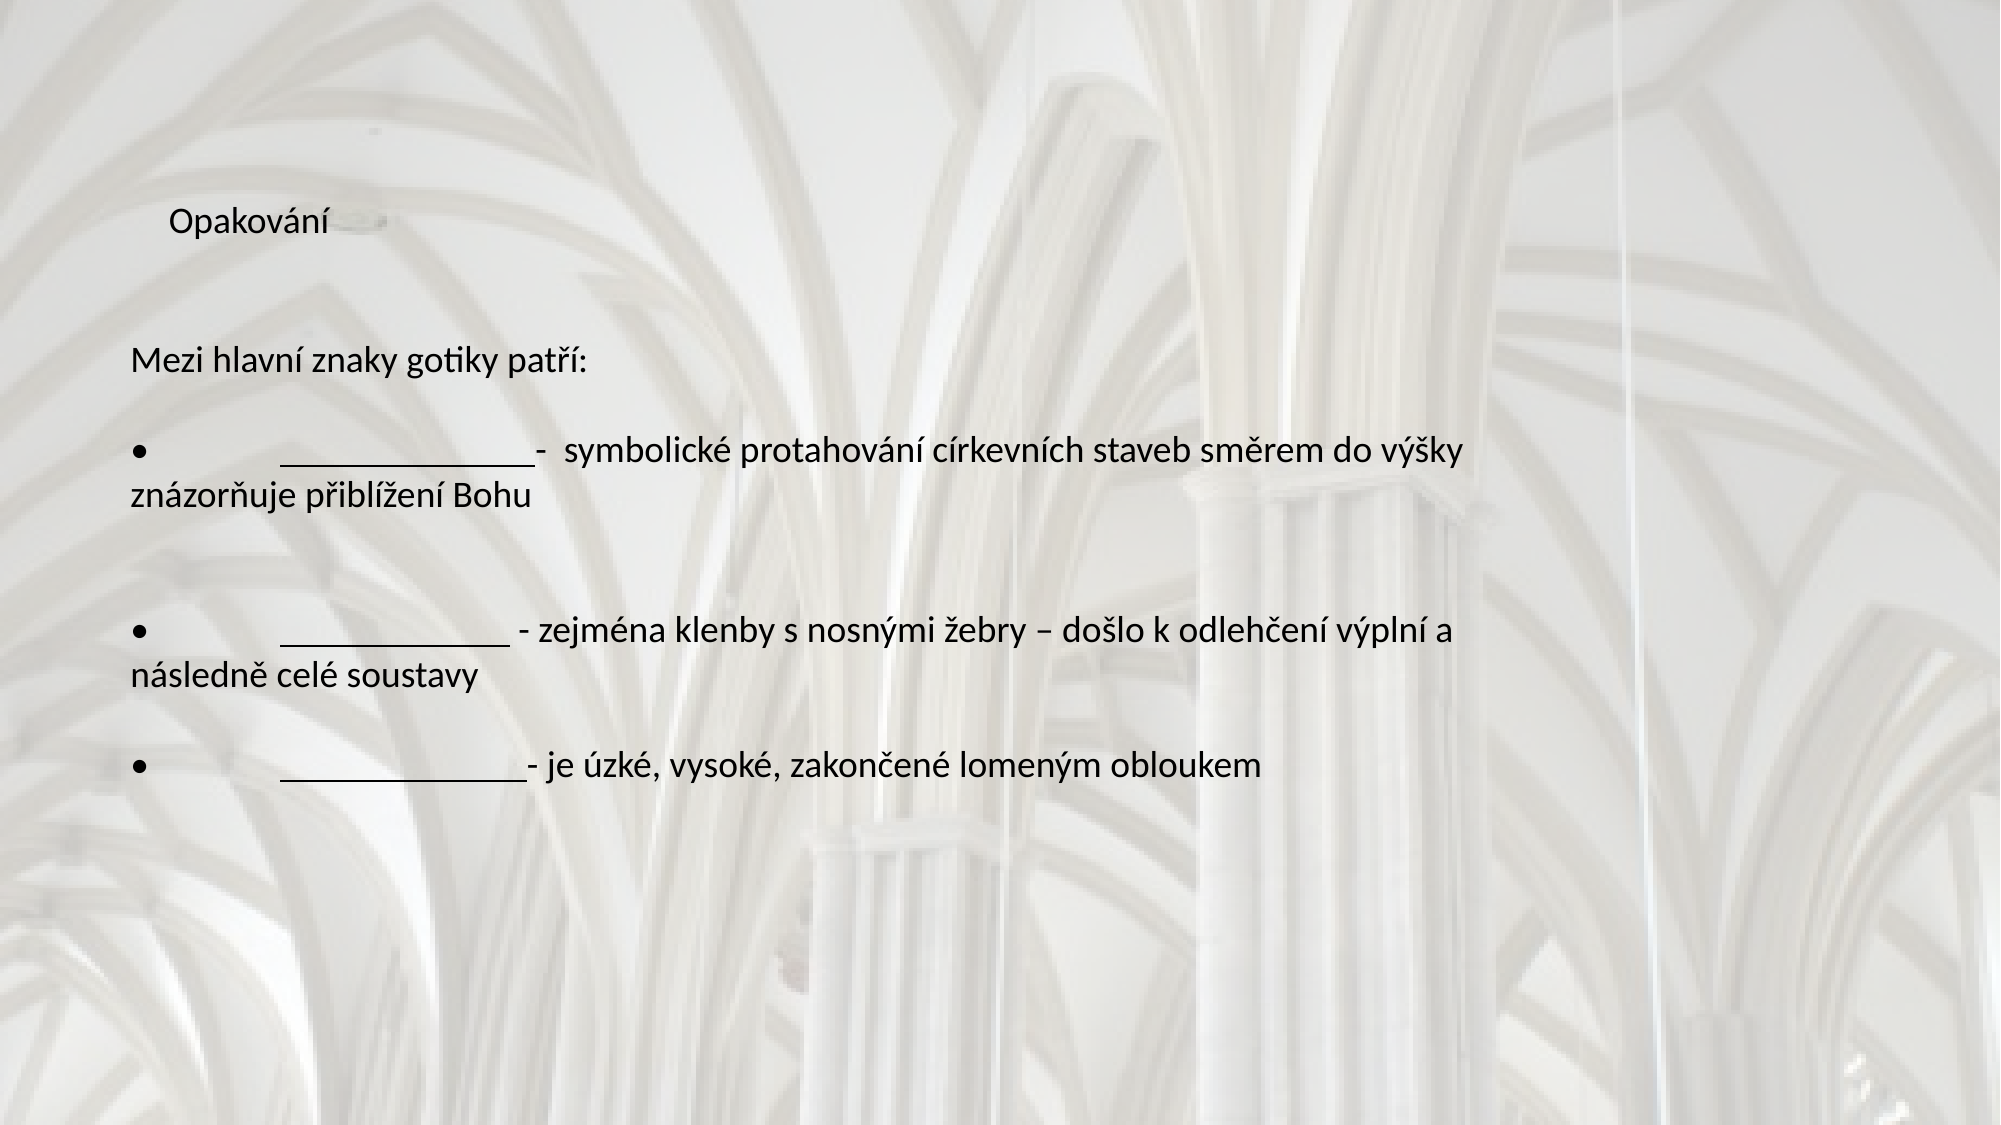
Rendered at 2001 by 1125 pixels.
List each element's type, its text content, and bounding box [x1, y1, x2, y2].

text_box Mezi hlavní znaky gotiky patří: • - symbolické protahování církevních staveb směrem do výšky znázorňuje přiblížení Bohu • - zejména klenby s nosnými žebry – došlo k odlehčení výplní a následně celé soustavy • - je úzké, vysoké, zakončené lomeným obloukem [115, 327, 1500, 793]
text_box Opakování [154, 188, 345, 249]
